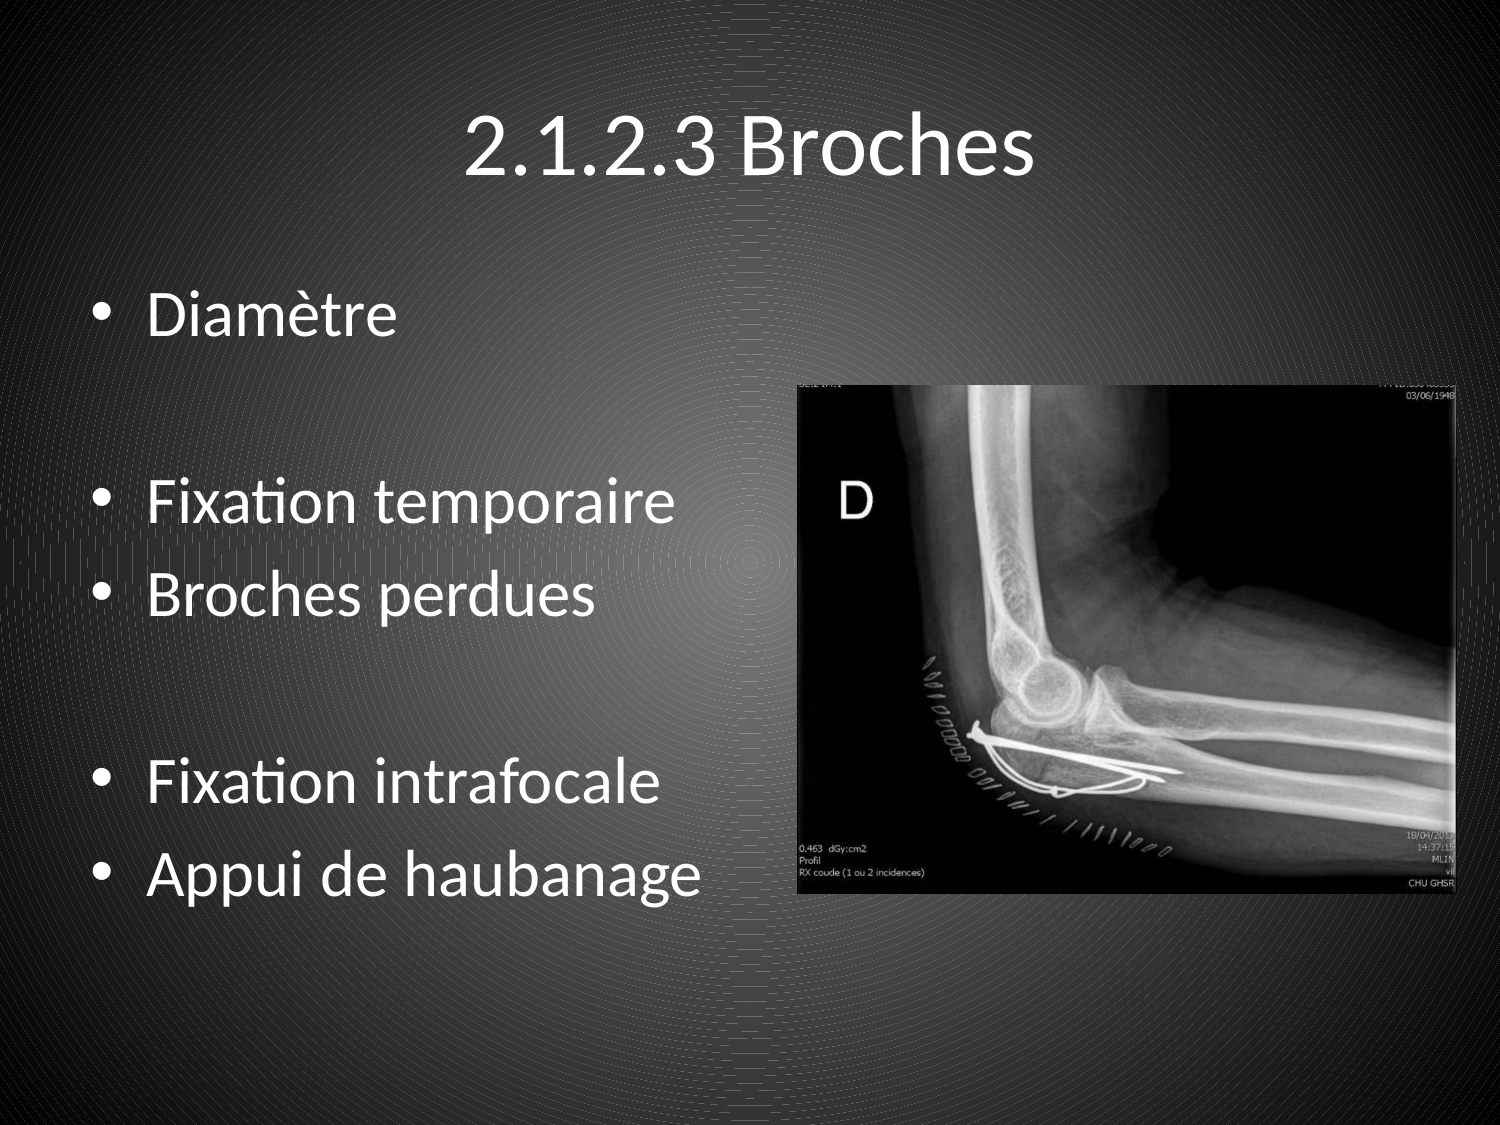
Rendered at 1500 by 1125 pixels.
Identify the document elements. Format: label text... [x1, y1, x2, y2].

list Diamètre Fixation temporaire Broches perdues Fixation intrafocale Appui de haubanage [74, 262, 1426, 1006]
picture [796, 385, 1457, 894]
title 2.1.2.3 Broches [74, 44, 1426, 233]
